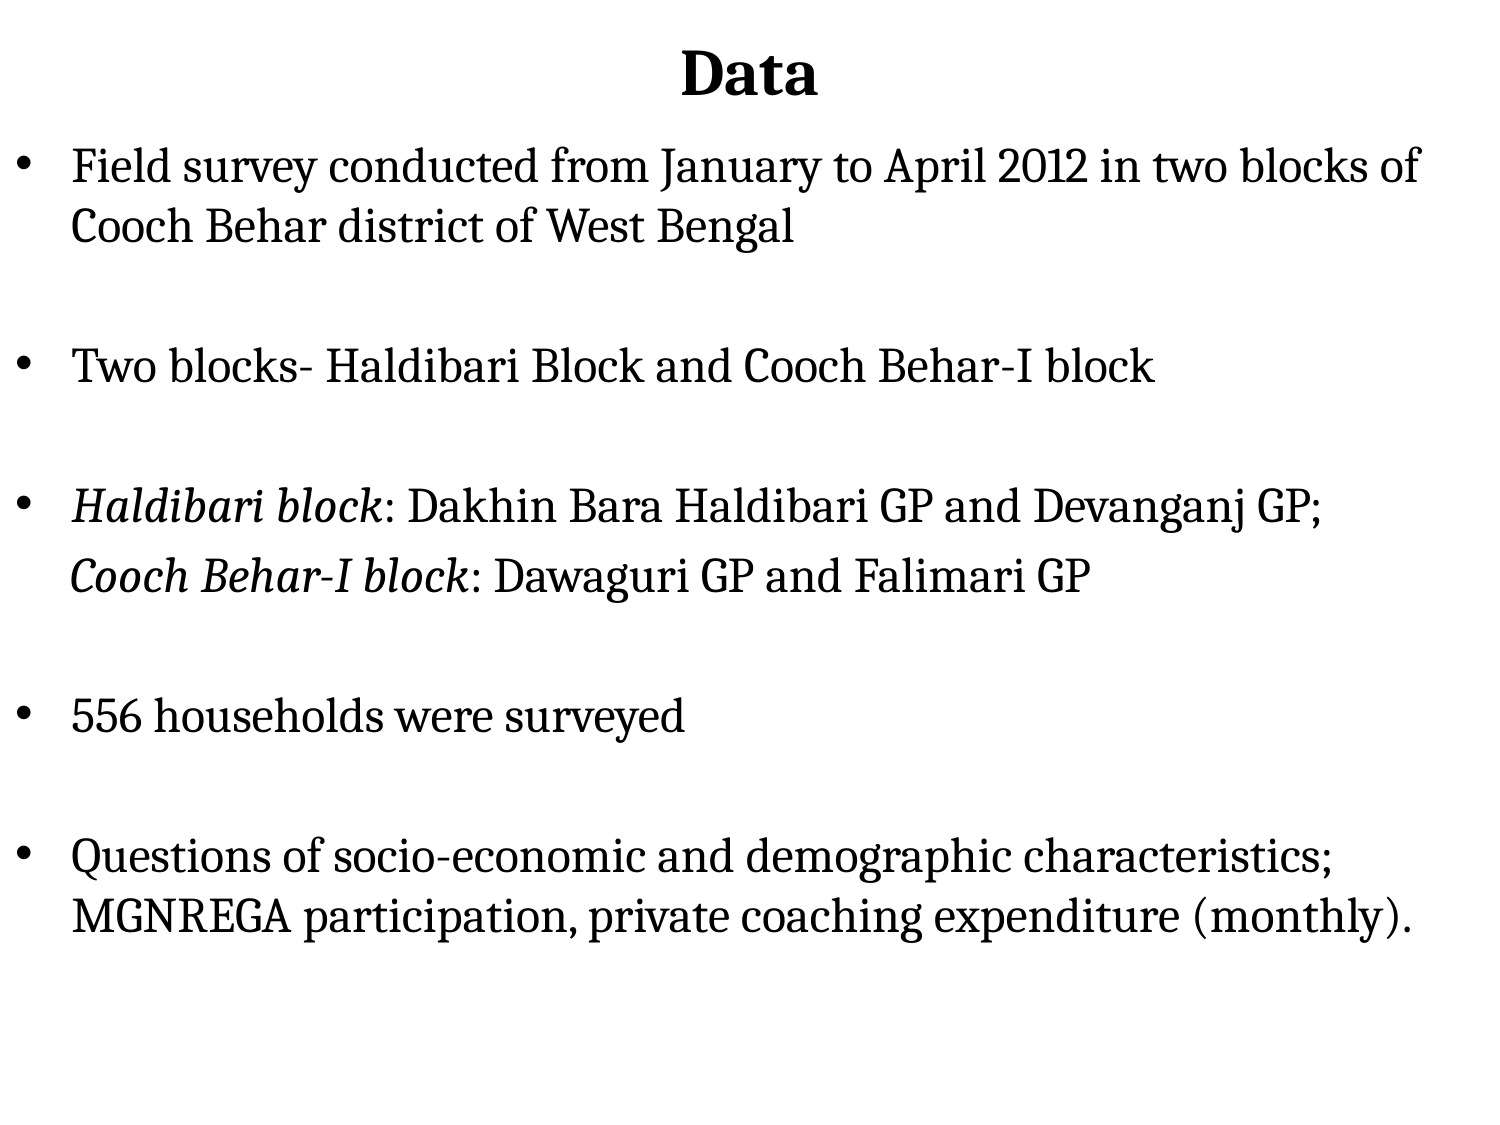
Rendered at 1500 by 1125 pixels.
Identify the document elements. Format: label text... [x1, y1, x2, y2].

list Field survey conducted from January to April 2012 in two blocks of Cooch Behar district of West Bengal Two blocks- Haldibari Block and Cooch Behar-I block Haldibari block: Dakhin Bara Haldibari GP and Devanganj GP; Cooch Behar-I block: Dawaguri GP and Falimari GP 556 households were surveyed Questions of socio-economic and demographic characteristics; MGNREGA participation, private coaching expenditure (monthly). [0, 125, 1500, 1125]
title Data [0, 0, 1500, 125]
